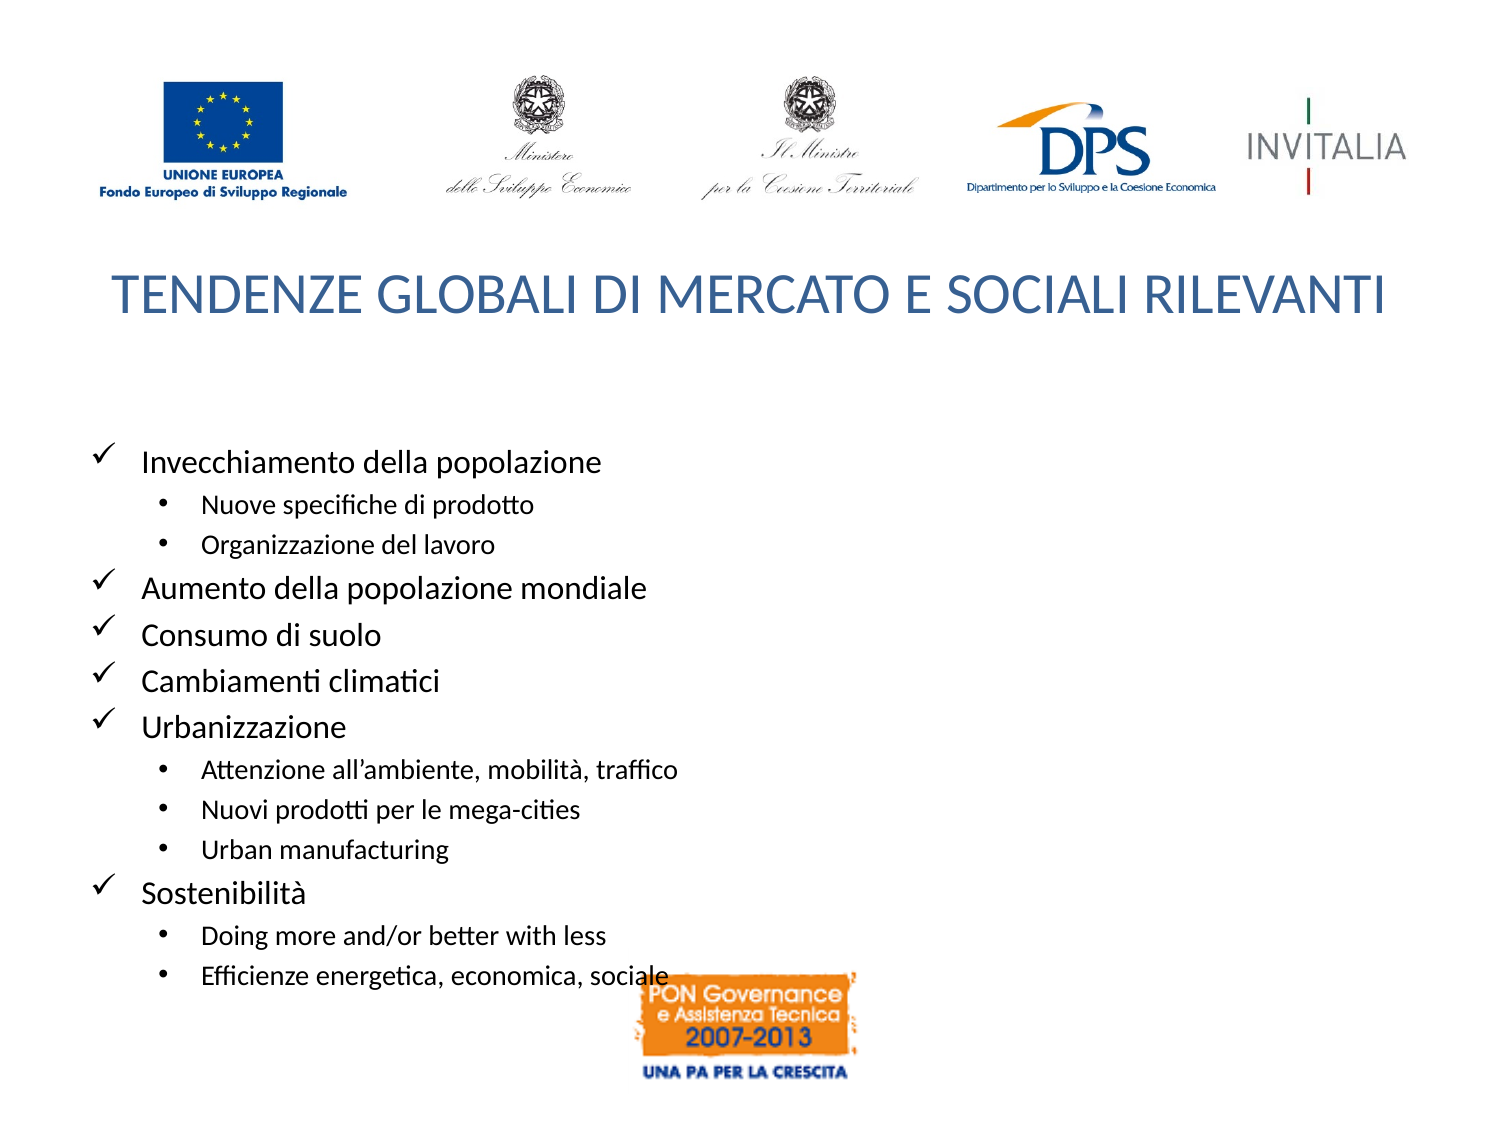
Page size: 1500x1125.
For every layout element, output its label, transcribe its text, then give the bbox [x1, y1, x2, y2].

picture [1222, 87, 1418, 199]
picture [690, 76, 931, 205]
picture [446, 75, 631, 199]
picture [967, 102, 1216, 193]
picture [76, 66, 370, 209]
title TENDENZE GLOBALI DI MERCATO E SOCIALI RILEVANTI [75, 247, 1425, 386]
picture [627, 1005, 873, 1094]
list Invecchiamento della popolazione Nuove specifiche di prodotto Organizzazione del lavoro Aumento della popolazione mondiale Consumo di suolo Cambiamenti climatici Urbanizzazione Attenzione all’ambiente, mobilità, traffico Nuovi prodotti per le mega-cities Urban manufacturing Sostenibilità Doing more and/or better with less Efficienze energetica, economica, sociale [75, 432, 1425, 1005]
